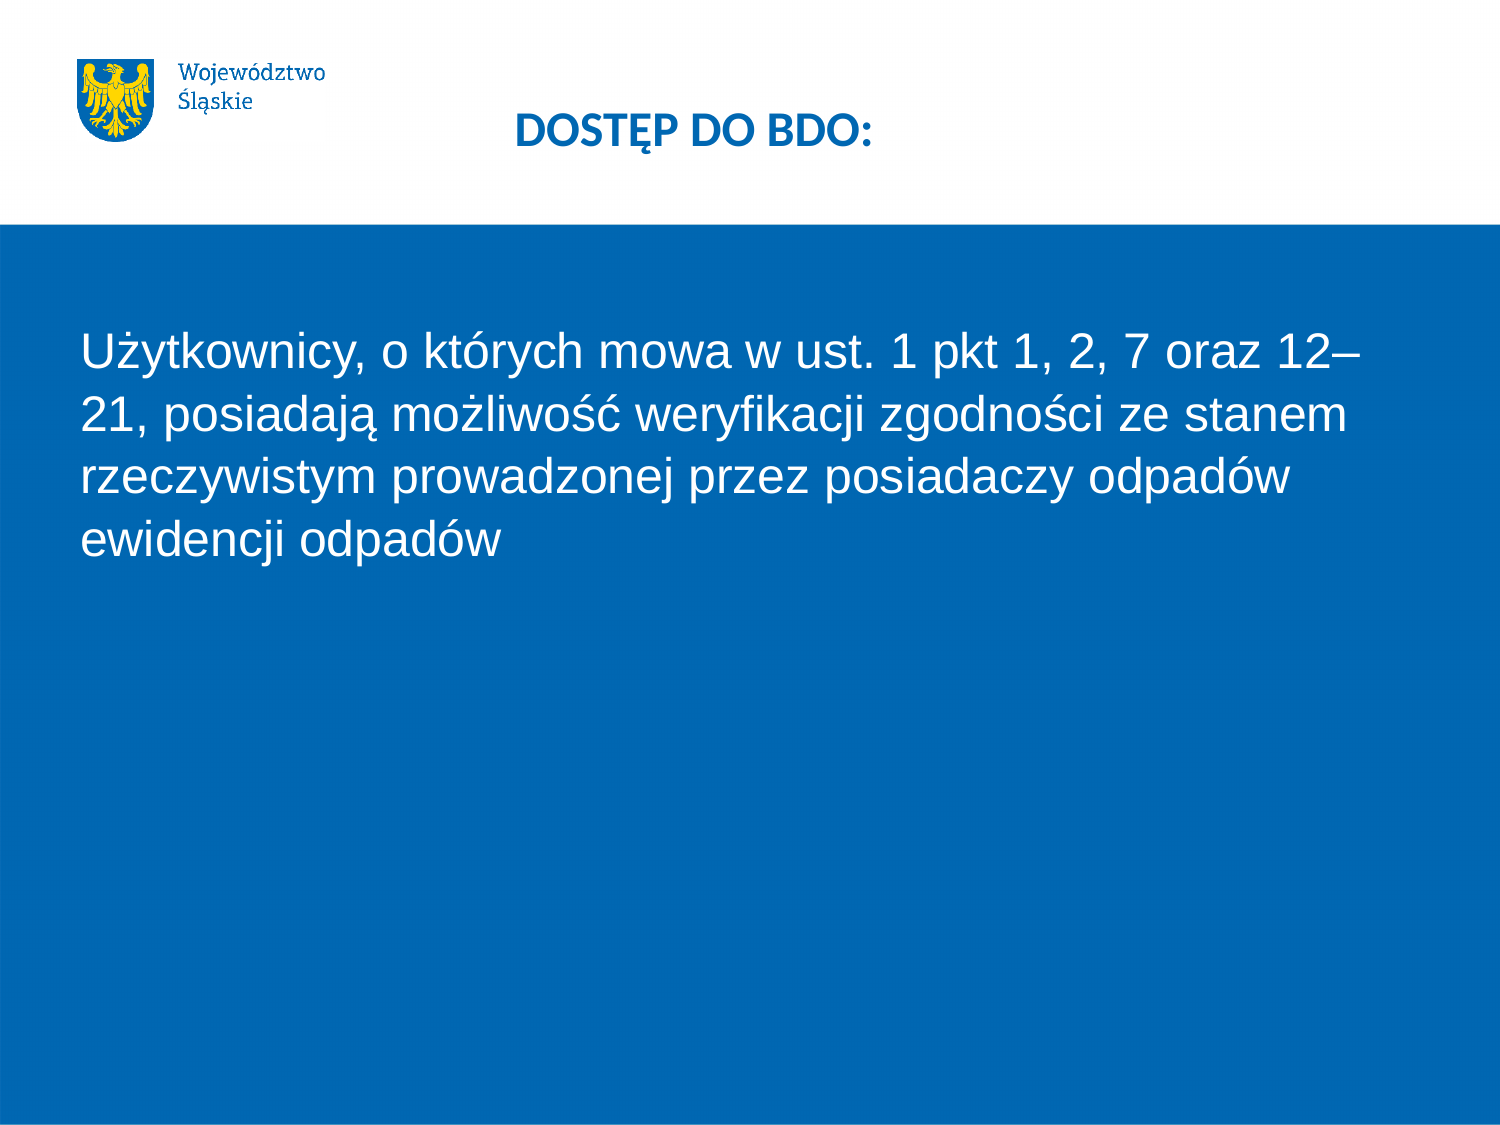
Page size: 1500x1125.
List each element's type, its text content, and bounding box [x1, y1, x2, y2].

text_box DOSTĘP DO BDO: [514, 103, 906, 173]
picture [0, 0, 1500, 1125]
list Użytkownicy, o których mowa w ust. 1 pkt 1, 2, 7 oraz 12–21, posiadają możliwość weryfikacji zgodności ze stanem rzeczywistym prowadzonej przez posiadaczy odpadów ewidencji odpadów [80, 253, 1391, 1057]
